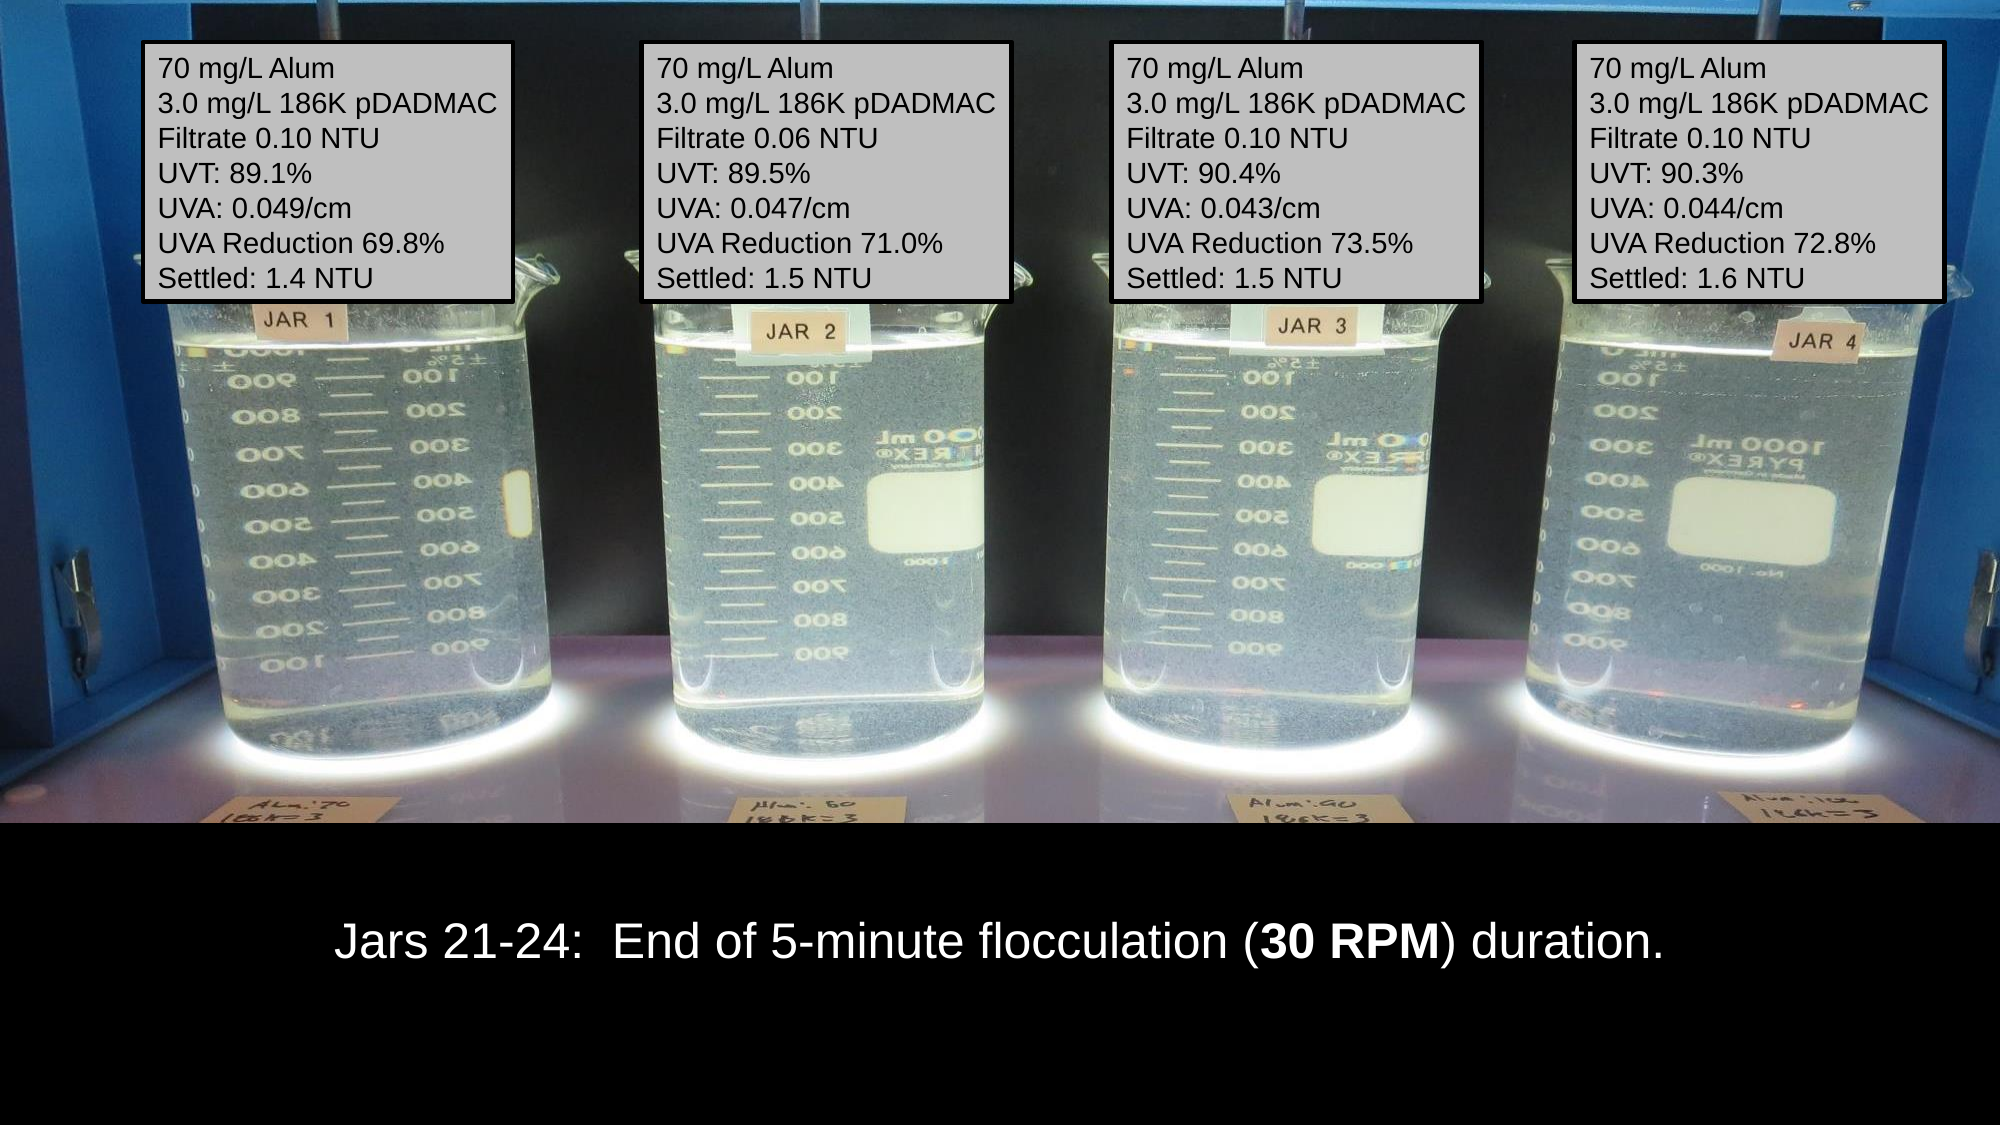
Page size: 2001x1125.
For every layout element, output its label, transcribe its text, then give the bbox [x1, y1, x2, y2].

title Jars 21-24: End of 5-minute flocculation (30 RPM) duration. [137, 850, 1863, 1034]
picture [0, 0, 2000, 823]
text_box [0, 823, 2000, 1125]
